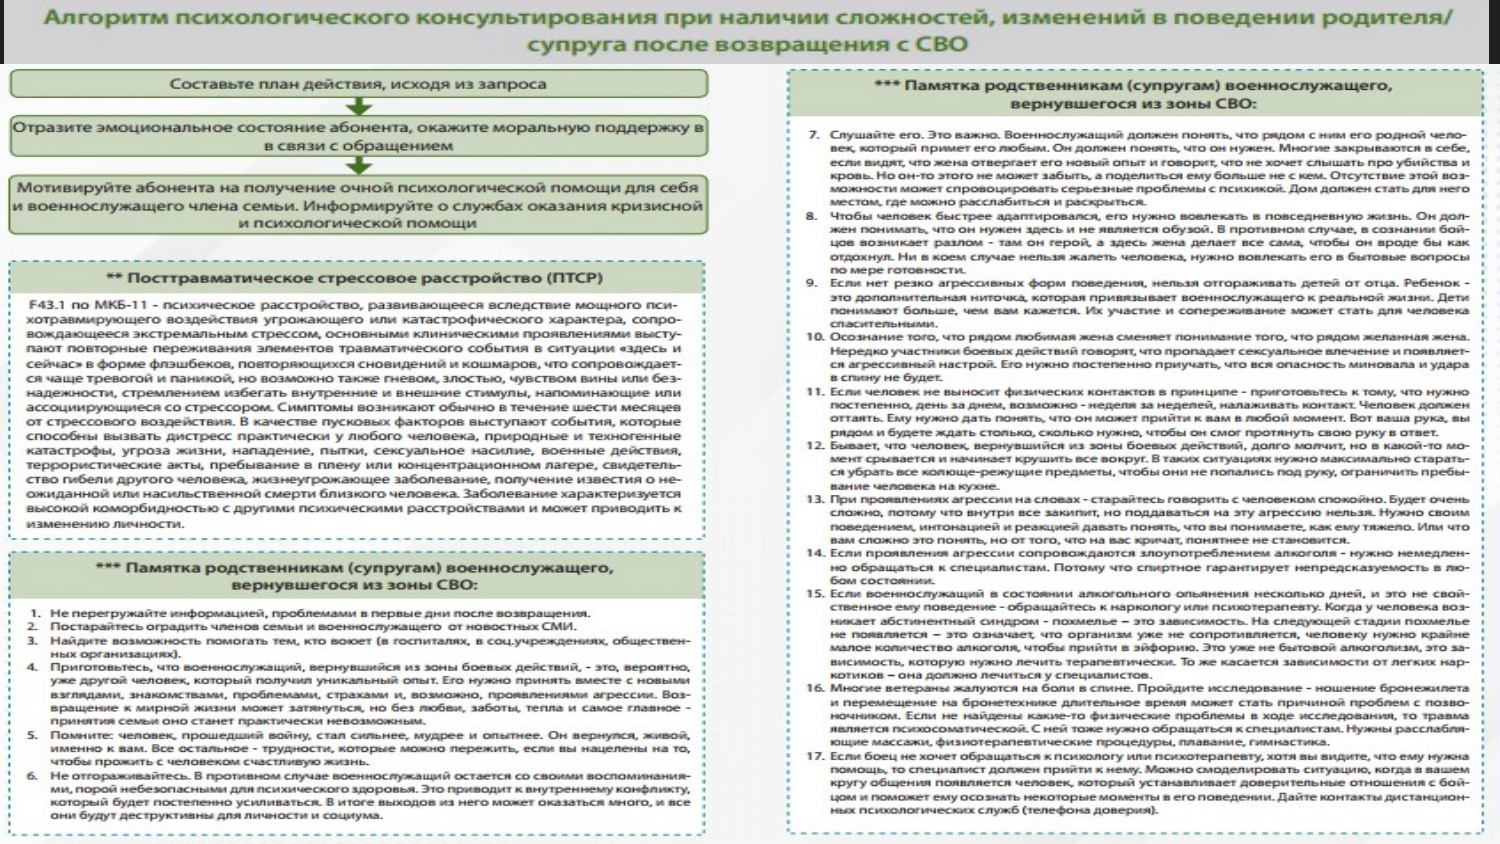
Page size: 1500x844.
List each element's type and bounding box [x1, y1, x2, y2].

text_box [0, 0, 1500, 844]
